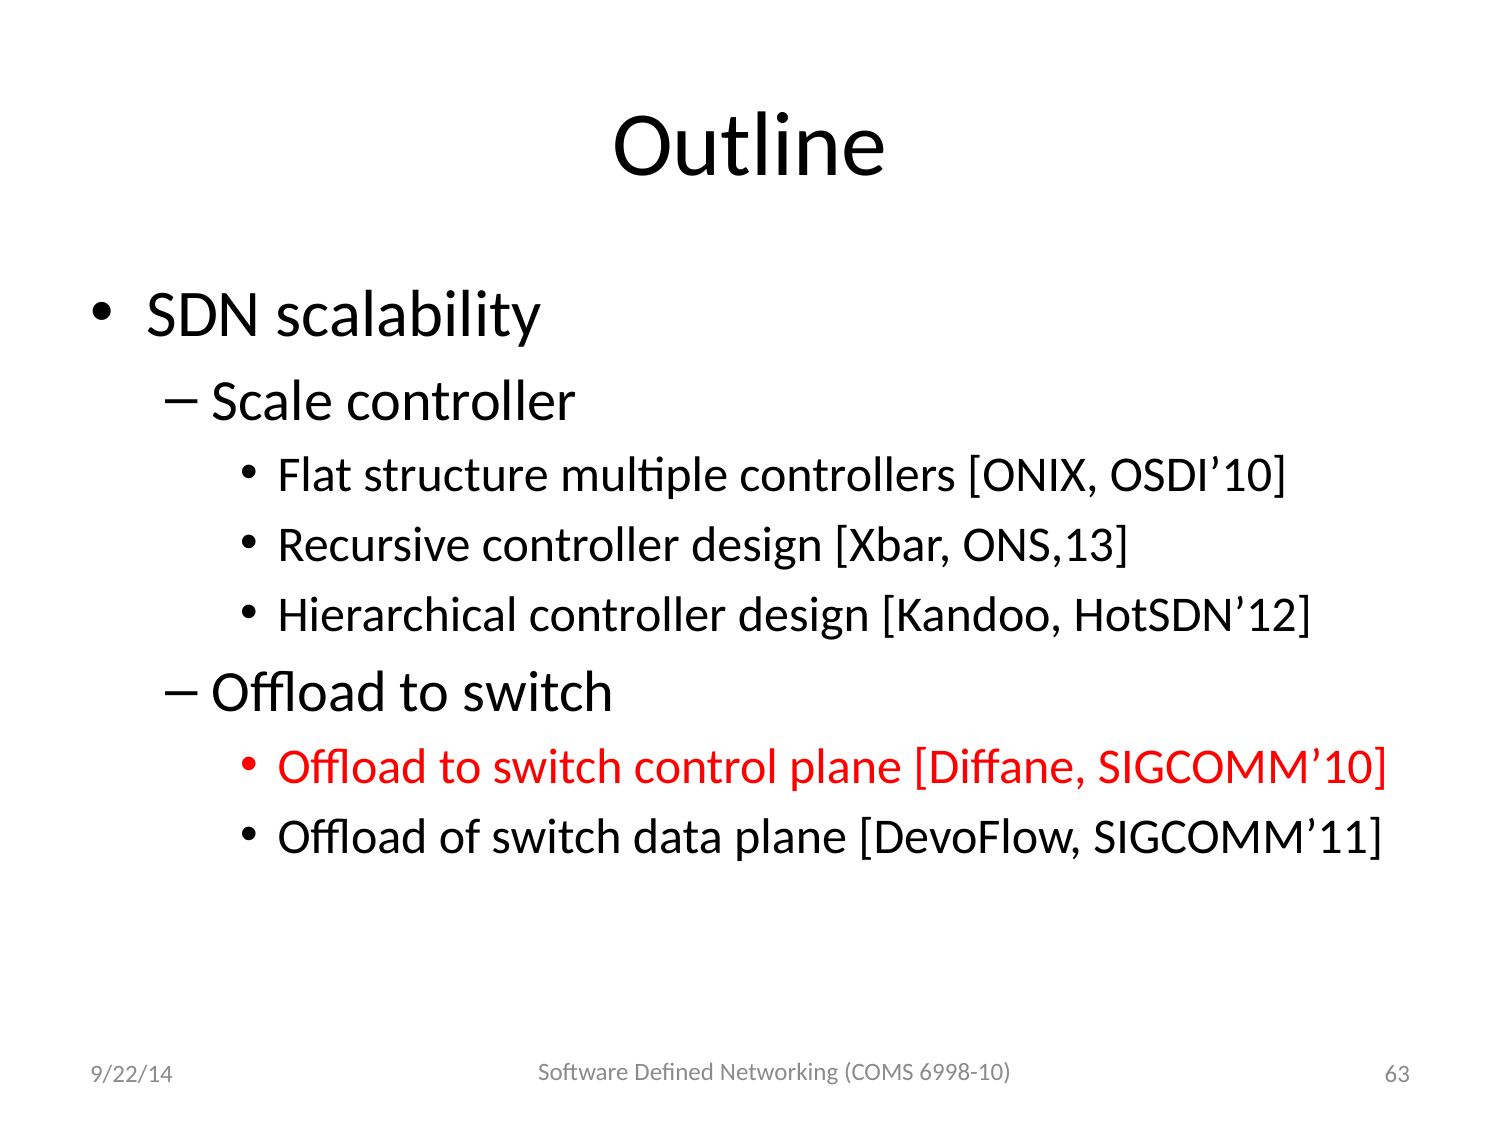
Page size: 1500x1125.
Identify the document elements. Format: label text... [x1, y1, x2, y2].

slide_number 63 [1074, 1042, 1425, 1103]
title Outline [75, 45, 1425, 233]
footer Software Defined Networking (COMS 6998-10) [512, 1037, 1038, 1103]
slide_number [75, 1042, 425, 1103]
list SDN scalability Scale controller Flat structure multiple controllers [ONIX, OSDI’10] Recursive controller design [Xbar, ONS,13] Hierarchical controller design [Kandoo, HotSDN’12] Offload to switch Offload to switch control plane [Diffane, SIGCOMM’10] Offload of switch data plane [DevoFlow, SIGCOMM’11] [75, 262, 1425, 1005]
